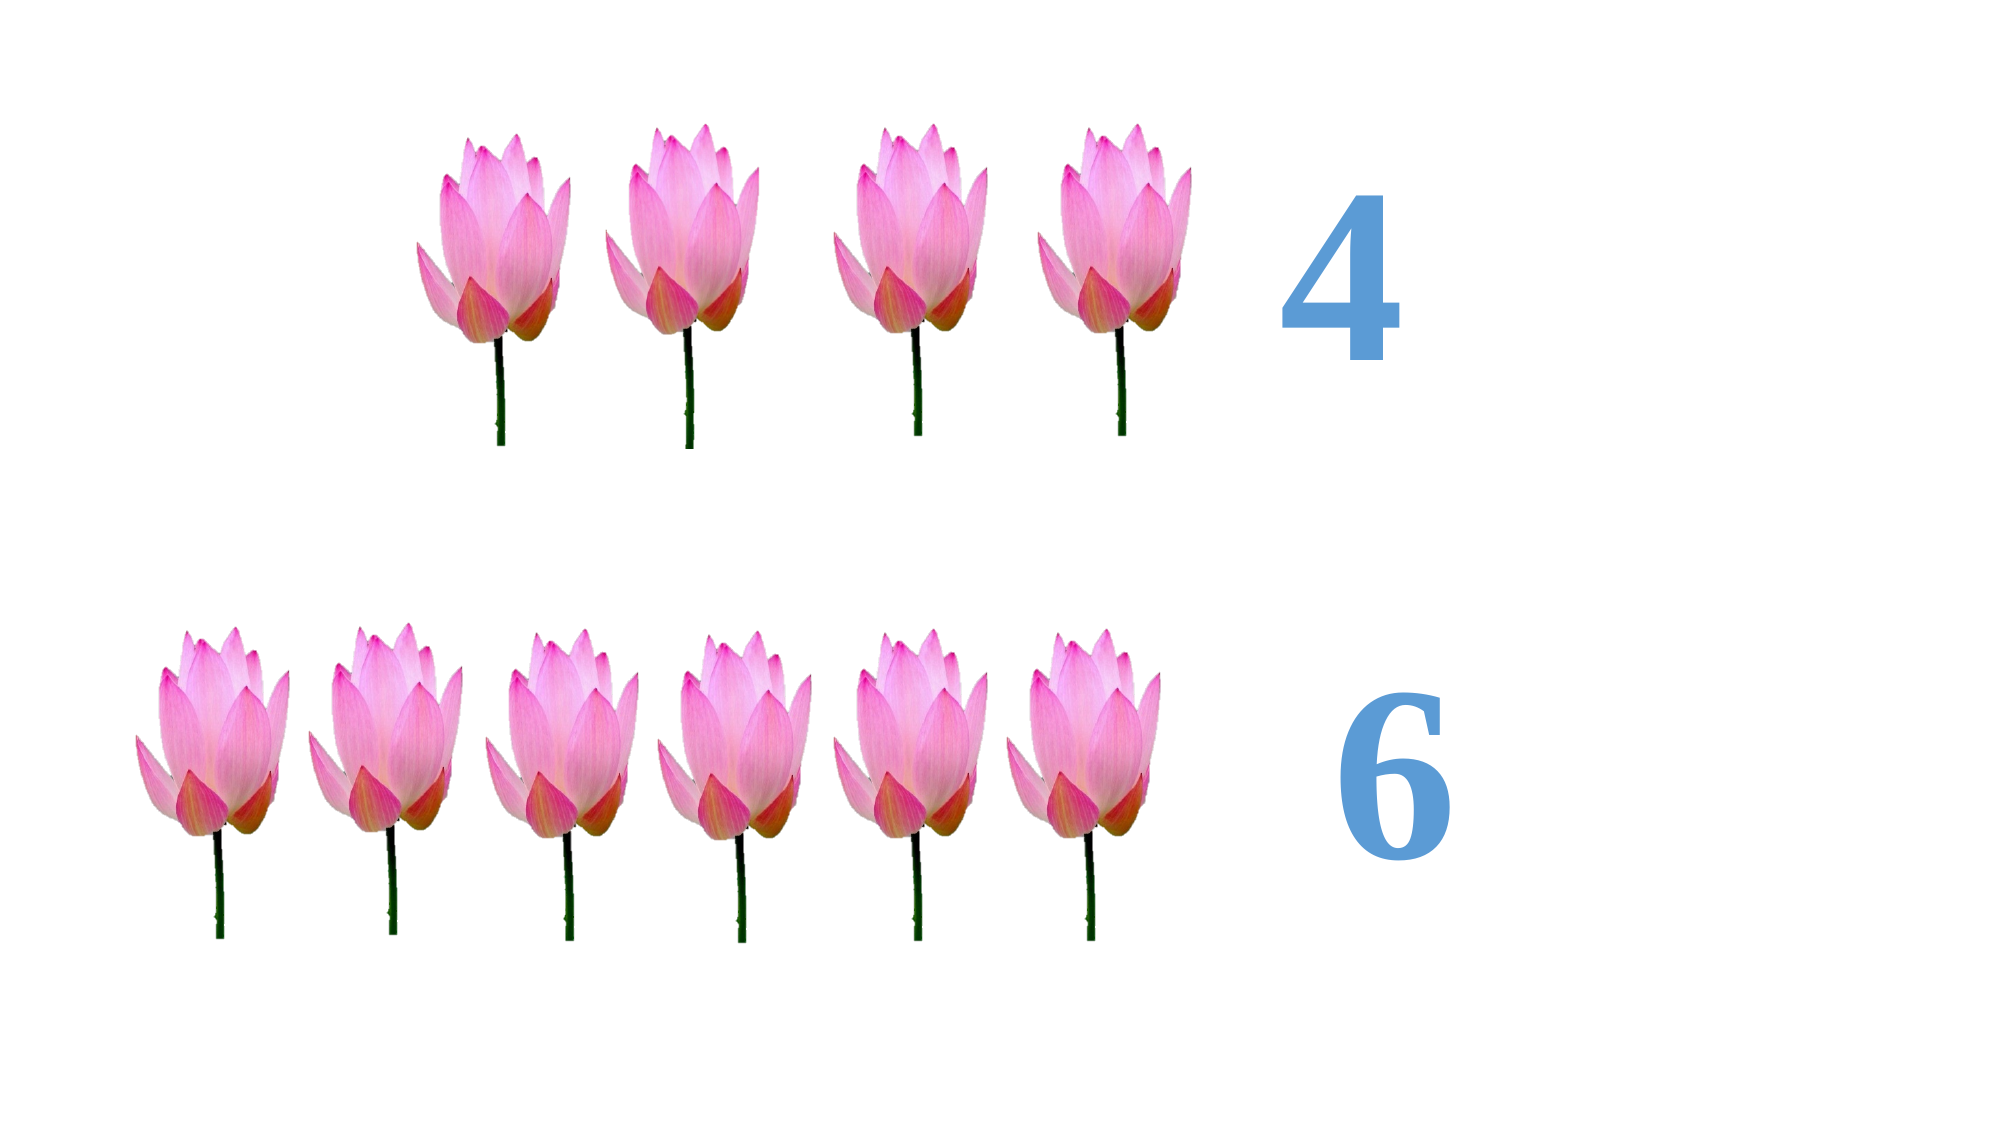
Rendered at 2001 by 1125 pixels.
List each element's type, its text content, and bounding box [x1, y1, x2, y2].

picture [817, 102, 1007, 475]
picture [119, 601, 1180, 982]
text_box 4 [1264, 102, 1420, 418]
picture [1021, 102, 1211, 475]
text_box 6 [1317, 601, 1473, 917]
picture [400, 102, 779, 485]
